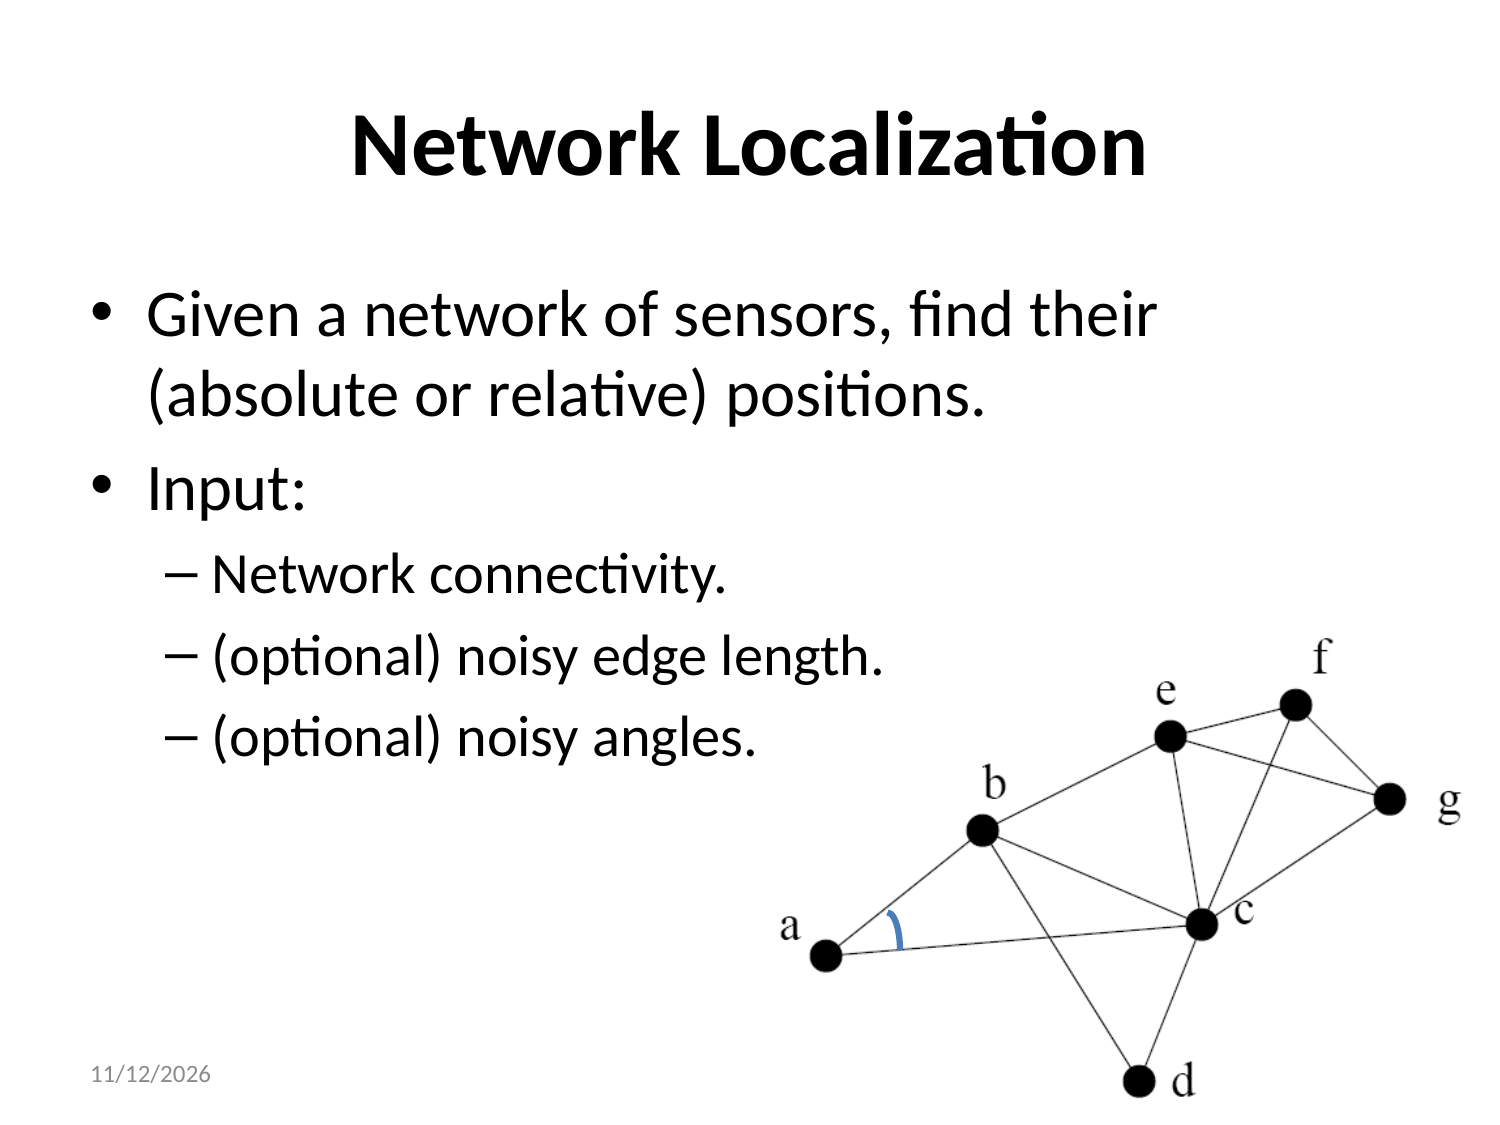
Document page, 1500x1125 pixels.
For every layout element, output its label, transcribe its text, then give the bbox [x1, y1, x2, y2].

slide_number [75, 1042, 425, 1103]
picture [774, 624, 1463, 1106]
title Network Localization [75, 45, 1425, 233]
list Given a network of sensors, find their (absolute or relative) positions. Input: Network connectivity. (optional) noisy edge length. (optional) noisy angles. [75, 262, 1425, 1005]
